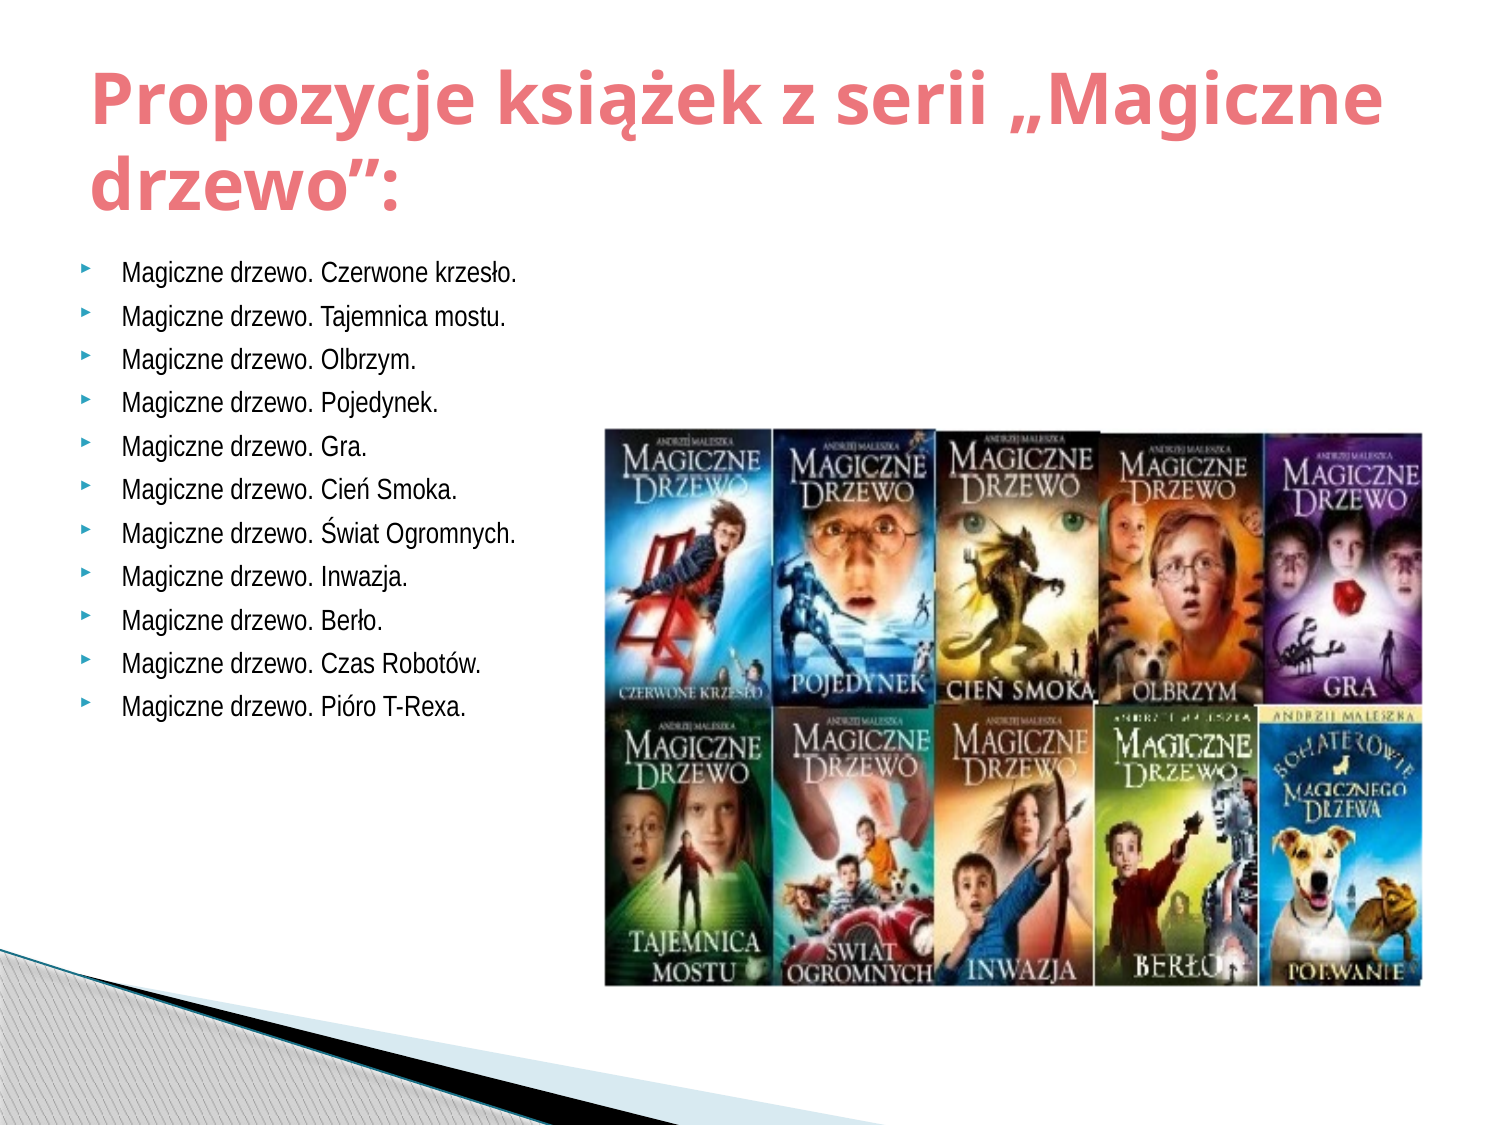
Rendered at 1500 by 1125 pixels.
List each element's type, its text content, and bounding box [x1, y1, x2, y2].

list Magiczne drzewo. Czerwone krzesło. Magiczne drzewo. Tajemnica mostu. Magiczne drzewo. Olbrzym. Magiczne drzewo. Pojedynek. Magiczne drzewo. Gra. Magiczne drzewo. Cień Smoka. Magiczne drzewo. Świat Ogromnych. Magiczne drzewo. Inwazja. Magiczne drzewo. Berło. Magiczne drzewo. Czas Robotów. Magiczne drzewo. Pióro T-Rexa. [46, 246, 1090, 989]
picture [585, 421, 1428, 995]
title Propozycje książek z serii „Magiczne drzewo”: [75, 45, 1425, 233]
